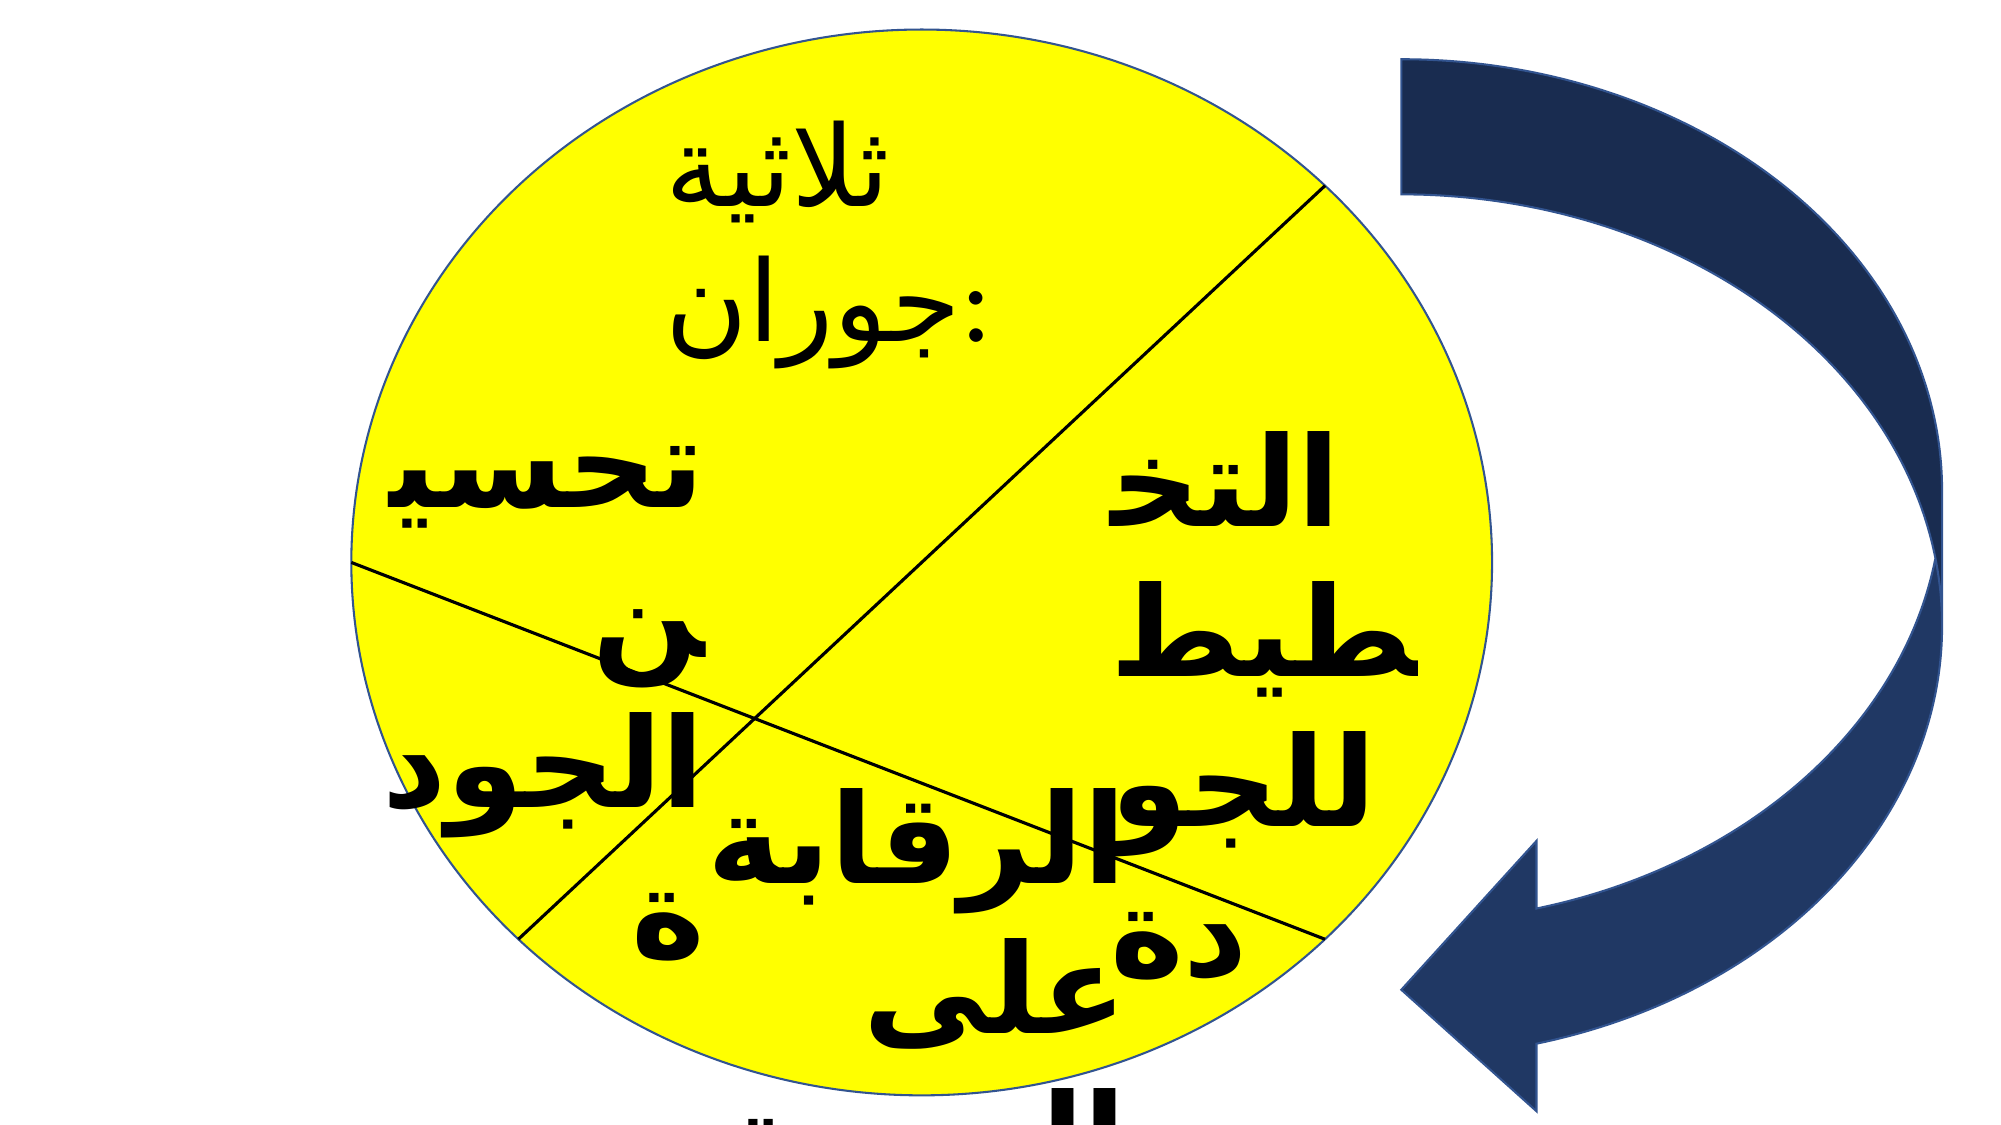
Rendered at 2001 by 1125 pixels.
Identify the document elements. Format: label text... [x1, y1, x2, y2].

text_box [1399, 58, 1944, 1114]
text_box [1193, 92, 1494, 773]
text_box تحسين الجودة [317, 374, 720, 990]
text_box ثلاثية جوران: [651, 86, 1193, 185]
text_box الرقابة على الجودة [565, 940, 1142, 1125]
text_box [1142, 1009, 1235, 1056]
text_box [387, 92, 651, 374]
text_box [518, 185, 1325, 940]
text_box التخطيط للجودة [1142, 393, 1447, 1009]
text_box [663, 28, 1180, 86]
